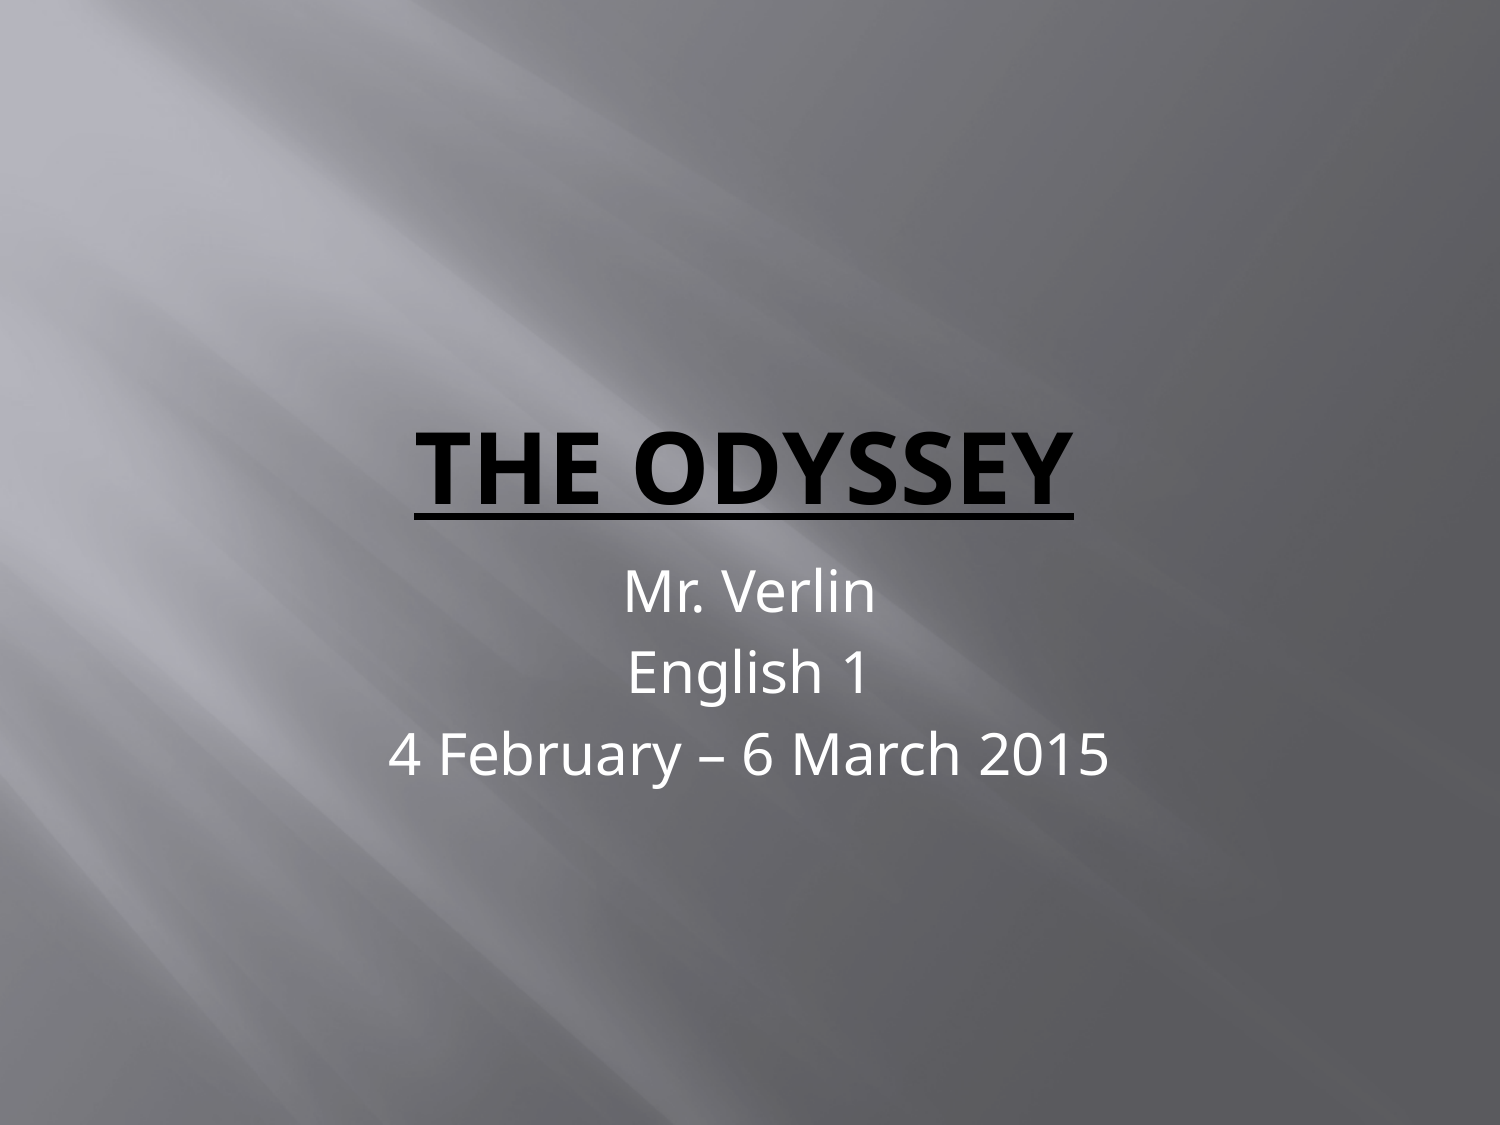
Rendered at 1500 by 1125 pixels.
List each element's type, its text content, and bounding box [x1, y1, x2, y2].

subtitle Mr. Verlin English 1 4 February – 6 March 2015 [225, 546, 1275, 834]
title The Odyssey [69, 224, 1420, 525]
